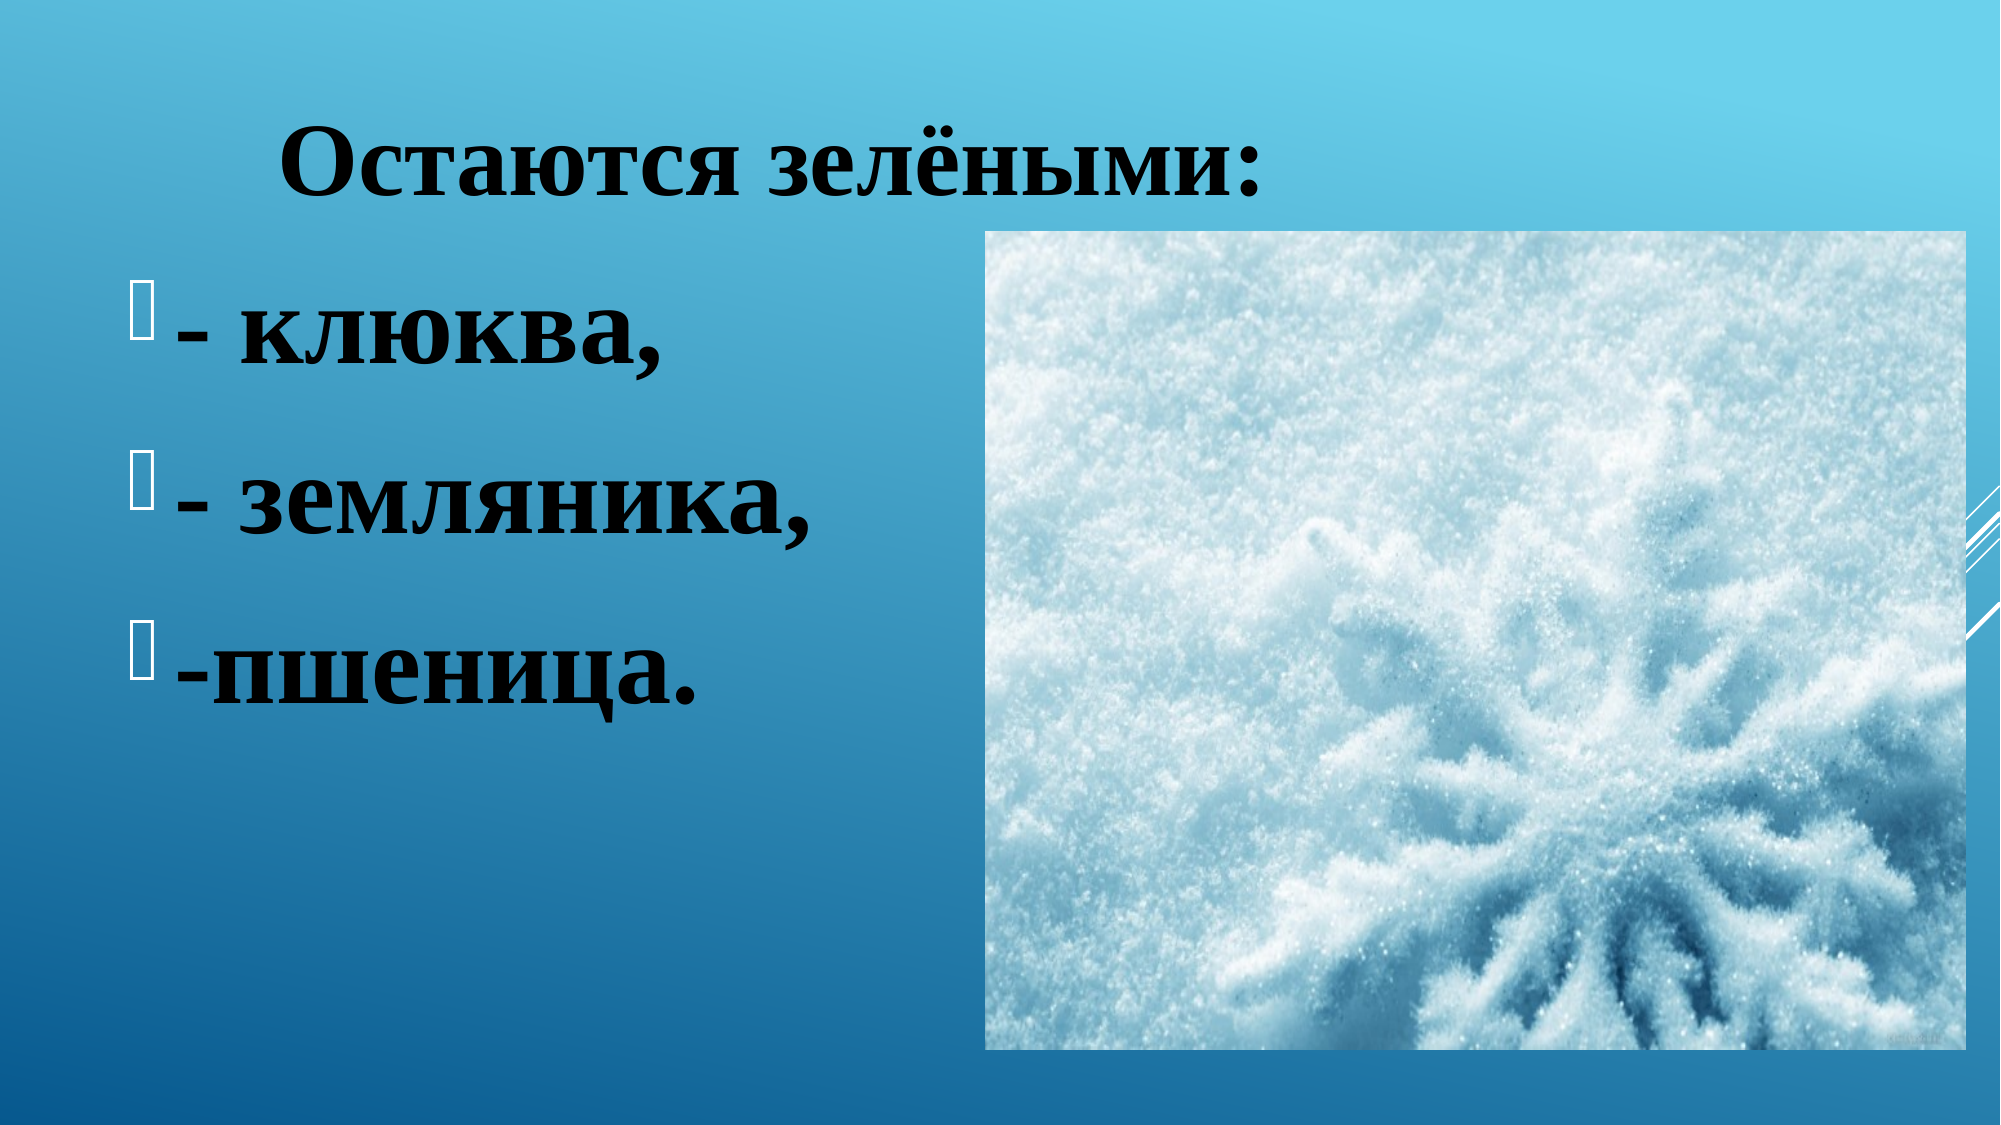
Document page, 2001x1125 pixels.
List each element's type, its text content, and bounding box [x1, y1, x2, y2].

picture [984, 231, 1966, 1050]
list Остаются зелёными: - клюква, - земляника, -пшеница. [112, 112, 1513, 706]
